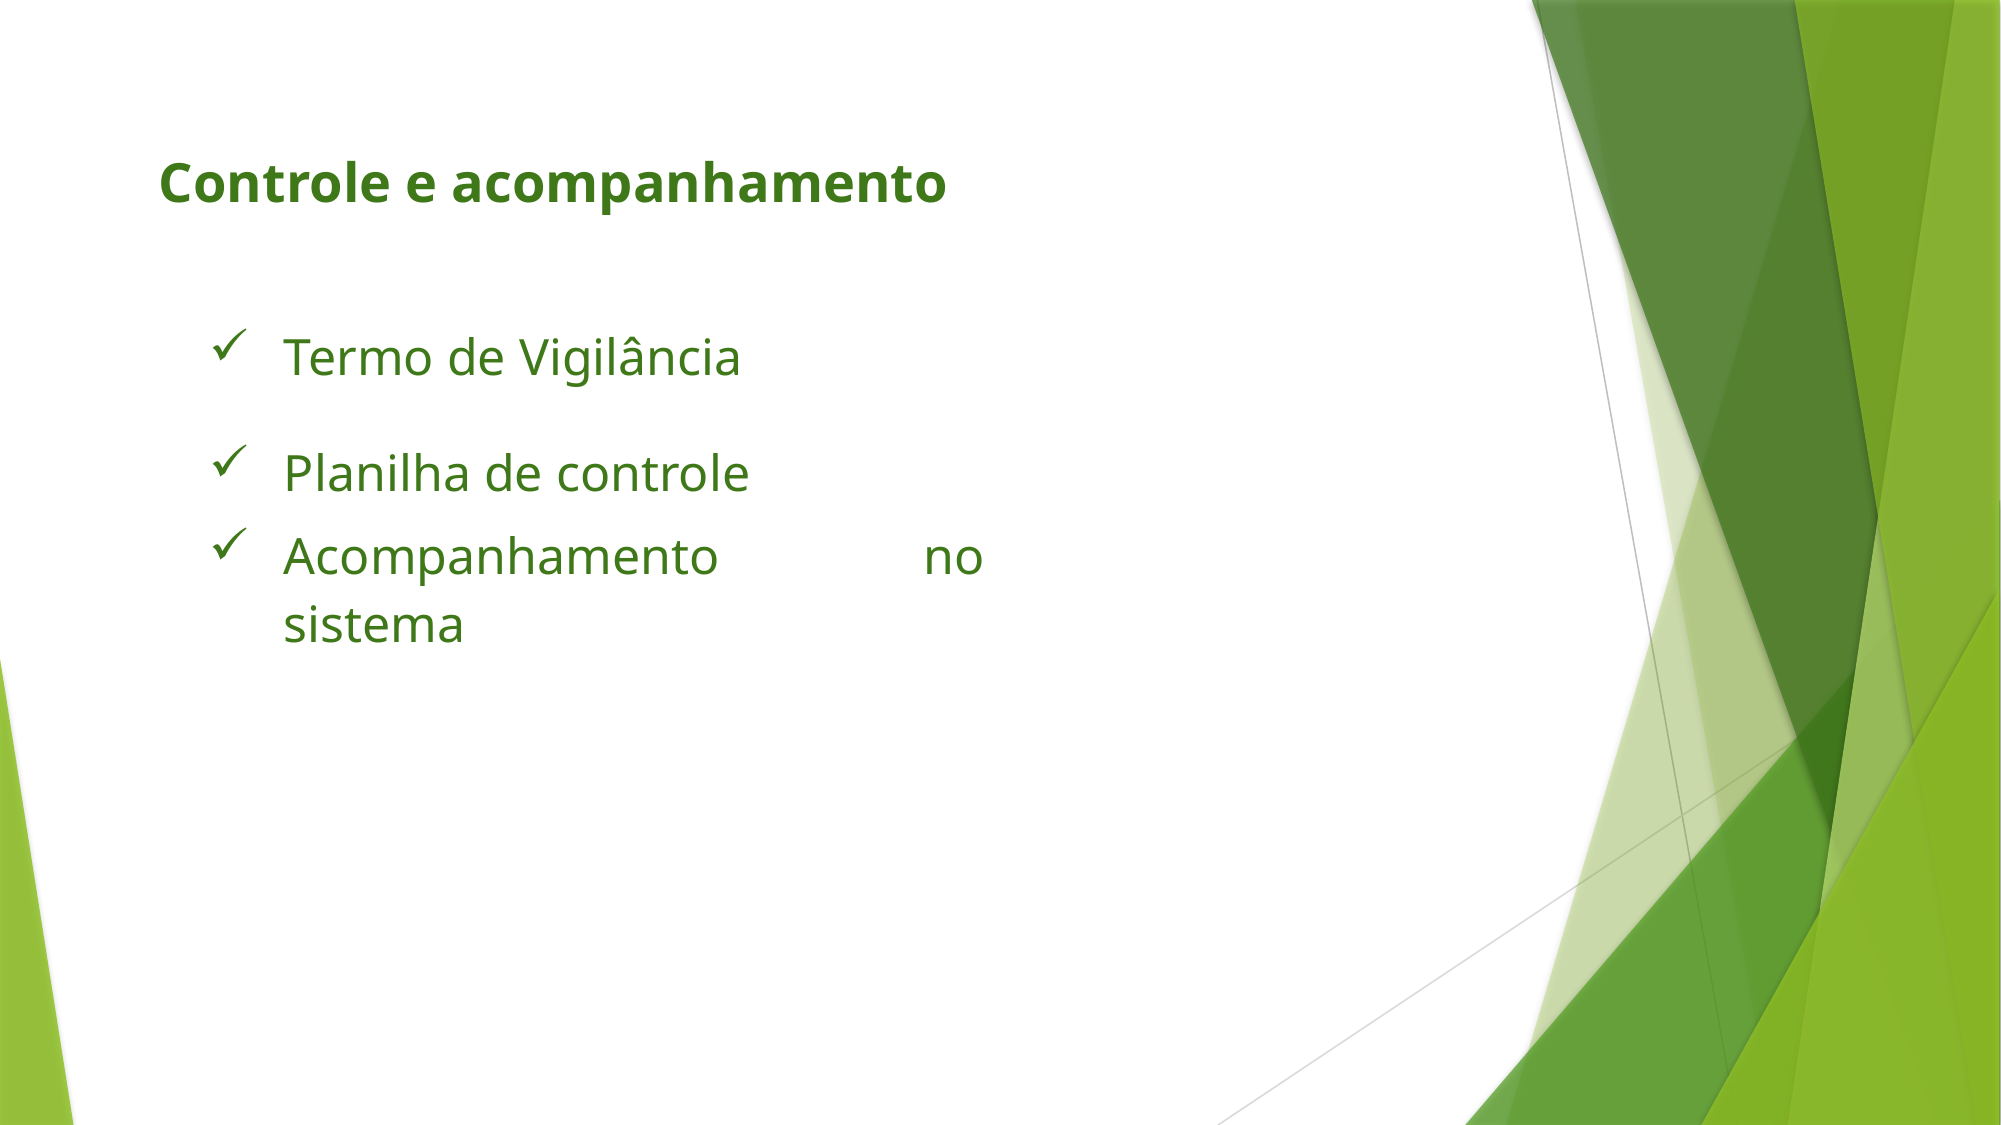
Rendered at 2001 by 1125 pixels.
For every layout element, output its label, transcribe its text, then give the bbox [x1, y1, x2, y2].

text_box Termo de Vigilância [193, 292, 819, 409]
text_box Acompanhamento no sistema [194, 525, 1000, 643]
text_box Controle e acompanhamento [144, 117, 1610, 235]
text_box Planilha de controle [193, 409, 819, 526]
